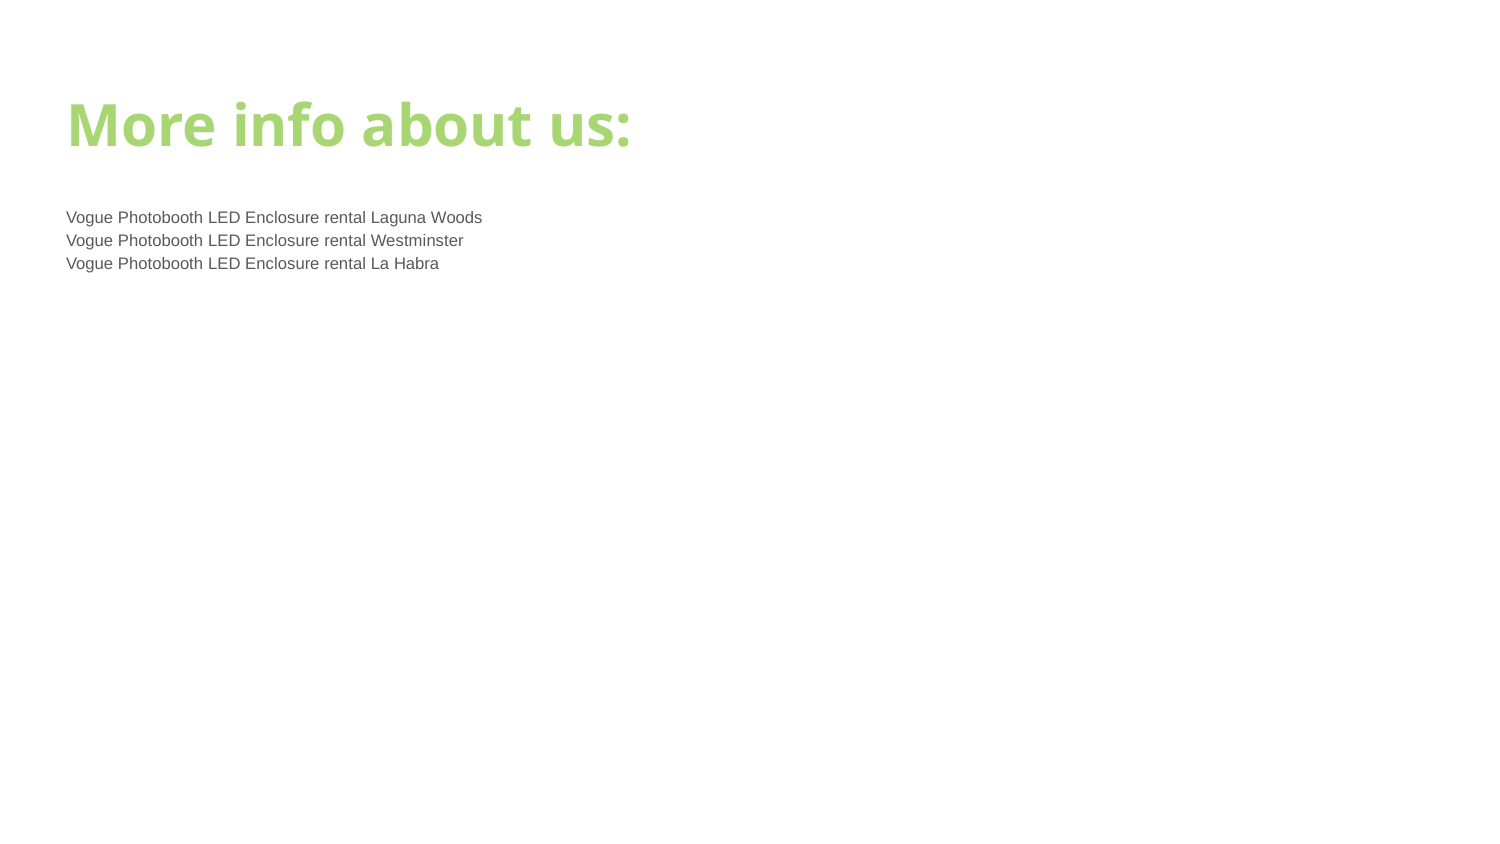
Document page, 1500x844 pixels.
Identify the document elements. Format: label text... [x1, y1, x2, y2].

title More info about us: [51, 72, 1449, 167]
list Vogue Photobooth LED Enclosure rental Laguna Woods Vogue Photobooth LED Enclosure rental Westminster Vogue Photobooth LED Enclosure rental La Habra [51, 189, 1449, 750]
